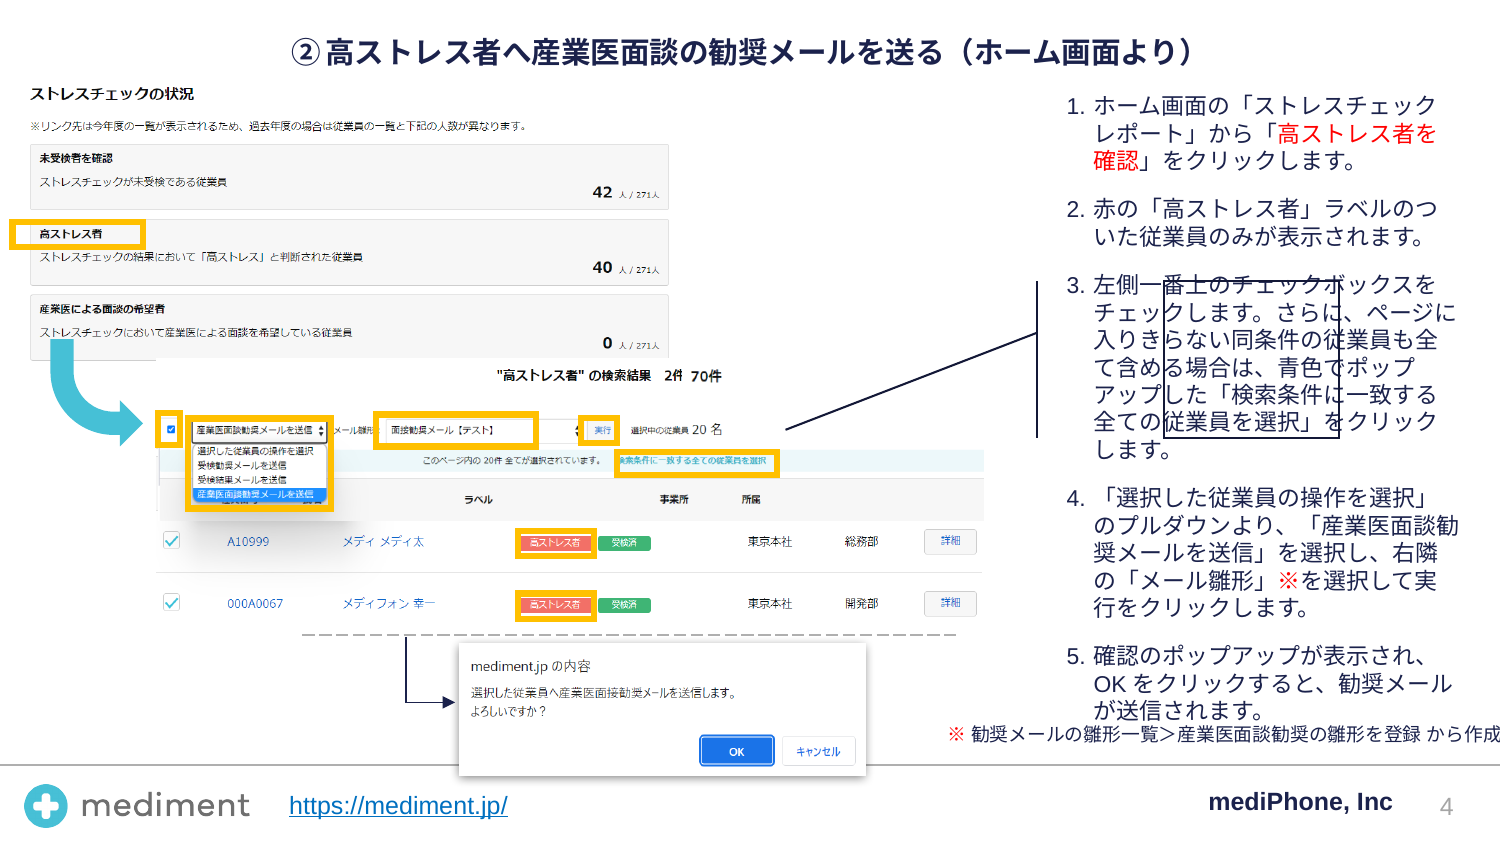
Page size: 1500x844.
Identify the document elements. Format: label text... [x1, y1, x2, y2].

picture [24, 784, 250, 828]
picture [24, 81, 984, 627]
slide_number ‹#› [1417, 783, 1477, 828]
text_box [397, 644, 464, 695]
text_box [1163, 281, 1340, 439]
text_box [50, 371, 144, 447]
picture [459, 643, 867, 776]
title ②高ストレス者へ産業医面談の勧奨メールを送る（ホーム画面より） [100, 31, 1400, 77]
text_box ホーム画面の「ストレスチェック レポート」から「高ストレス者を確認」をクリックします。 赤の「高ストレス者」ラベルのついた従業員のみが表示されます。 左側一番上のチェックボックスをチェックします。さらに、ページに入りきらない同条件の従業員も全て含める場合は、青色でポップアップした「検索条件に一致する全ての従業員を選択」をクリックします。 「選択した従業員の操作を選択」のプルダウンより、「産業医面談勧奨メールを送信」を選択し、右隣の「メール雛形」※を選択して実行をクリックします。 確認のポップアップが表示され、OKをクリックすると、勧奨メールが送信されます。 [1048, 84, 1476, 711]
text_box [12, 221, 19, 247]
text_box ※勧奨メールの雛形一覧＞産業医面談勧奨の雛形を登録 から作成 [932, 711, 1500, 757]
